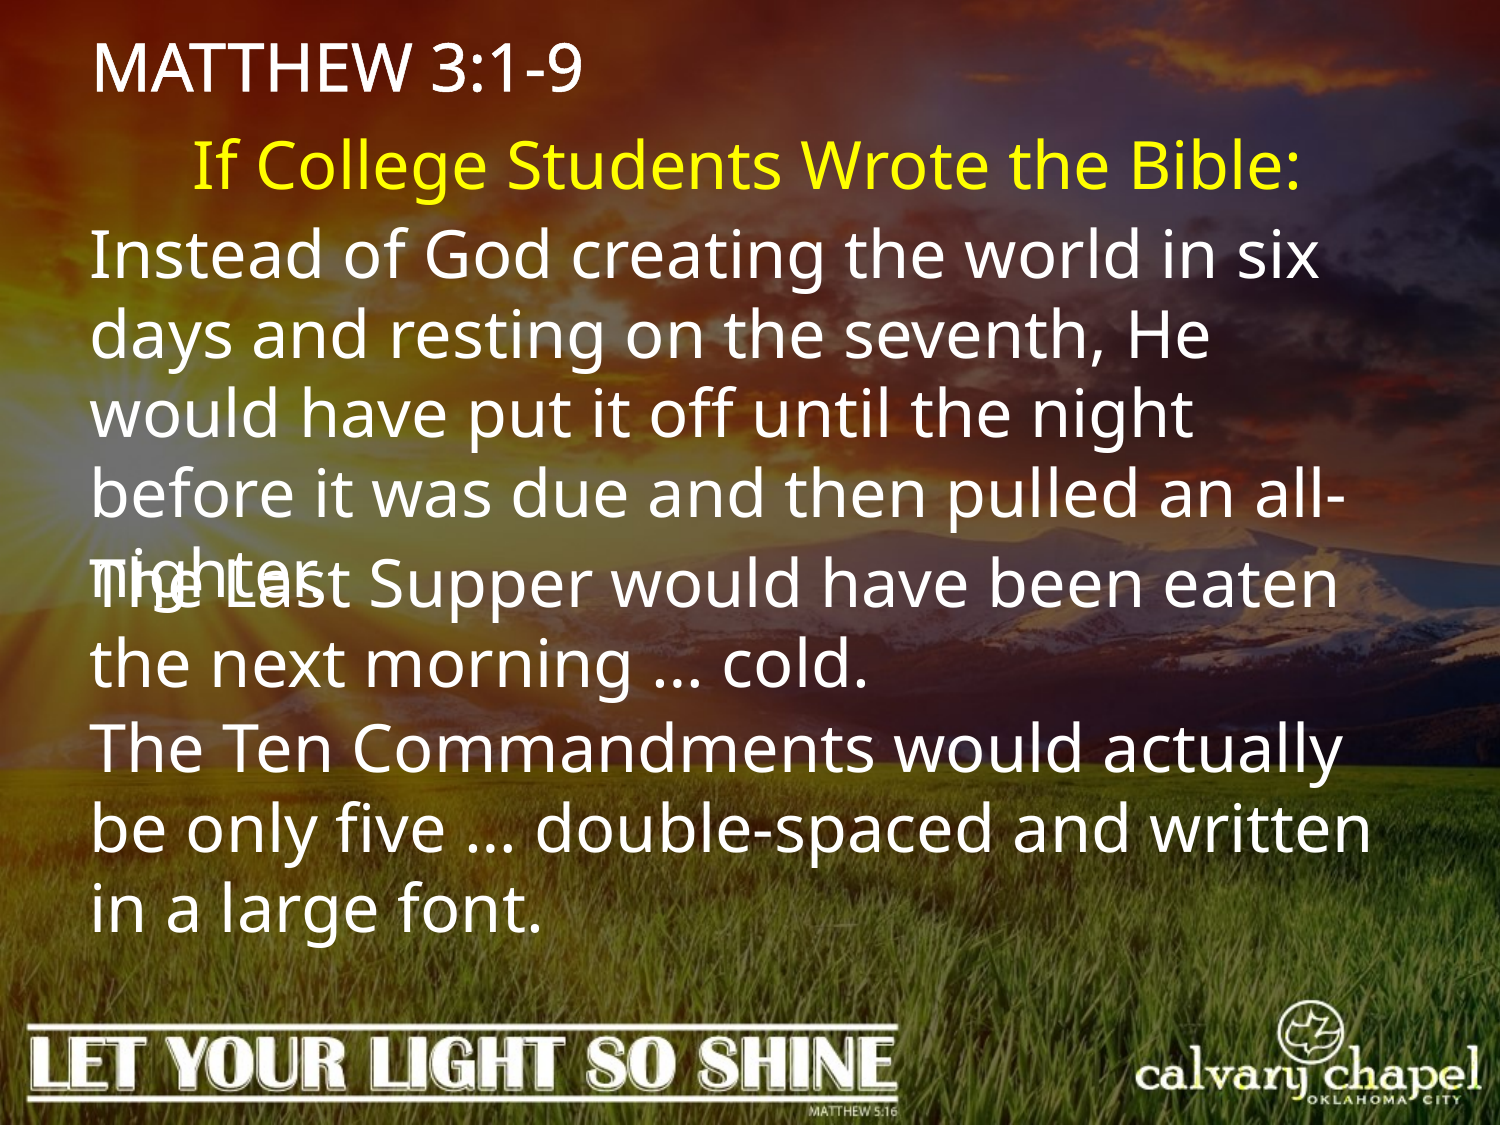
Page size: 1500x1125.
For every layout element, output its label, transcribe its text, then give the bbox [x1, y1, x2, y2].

text_box MATTHEW 3:1-9 [75, 17, 1354, 112]
text_box If College Students Wrote the Bible: [75, 115, 1421, 204]
picture [0, 0, 1500, 1125]
text_box The Last Supper would have been eaten the next morning … cold. [74, 533, 1421, 698]
text_box Instead of God creating the world in six days and resting on the seventh, He would have put it off until the night before it was due and then pulled an all-nighter. [74, 204, 1421, 533]
text_box The Ten Commandments would actually be only five … double-spaced and written in a large font. [74, 698, 1421, 953]
